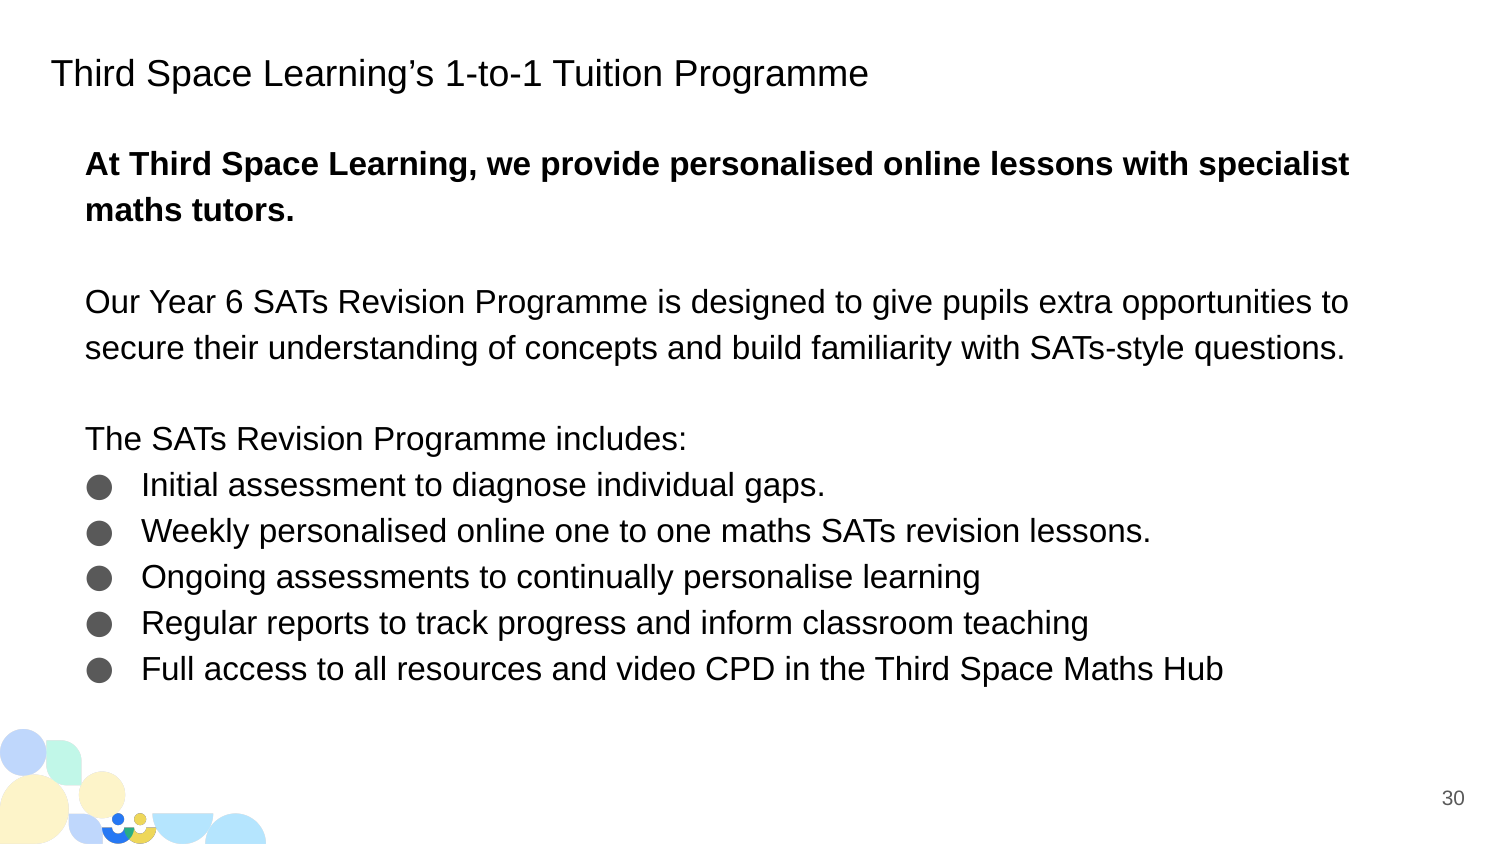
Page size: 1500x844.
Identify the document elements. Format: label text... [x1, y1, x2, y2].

list At Third Space Learning, we provide personalised online lessons with specialist maths tutors. Our Year 6 SATs Revision Programme is designed to give pupils extra opportunities to secure their understanding of concepts and build familiarity with SATs-style questions. The SATs Revision Programme includes: Initial assessment to diagnose individual gaps. Weekly personalised online one to one maths SATs revision lessons. Ongoing assessments to continually personalise learning Regular reports to track progress and inform classroom teaching Full access to all resources and video CPD in the Third Space Maths Hub [51, 121, 1449, 765]
picture [0, 729, 266, 844]
title Third Space Learning’s 1-to-1 Tuition Programme [35, 34, 1434, 106]
slide_number 30 [1389, 764, 1480, 830]
